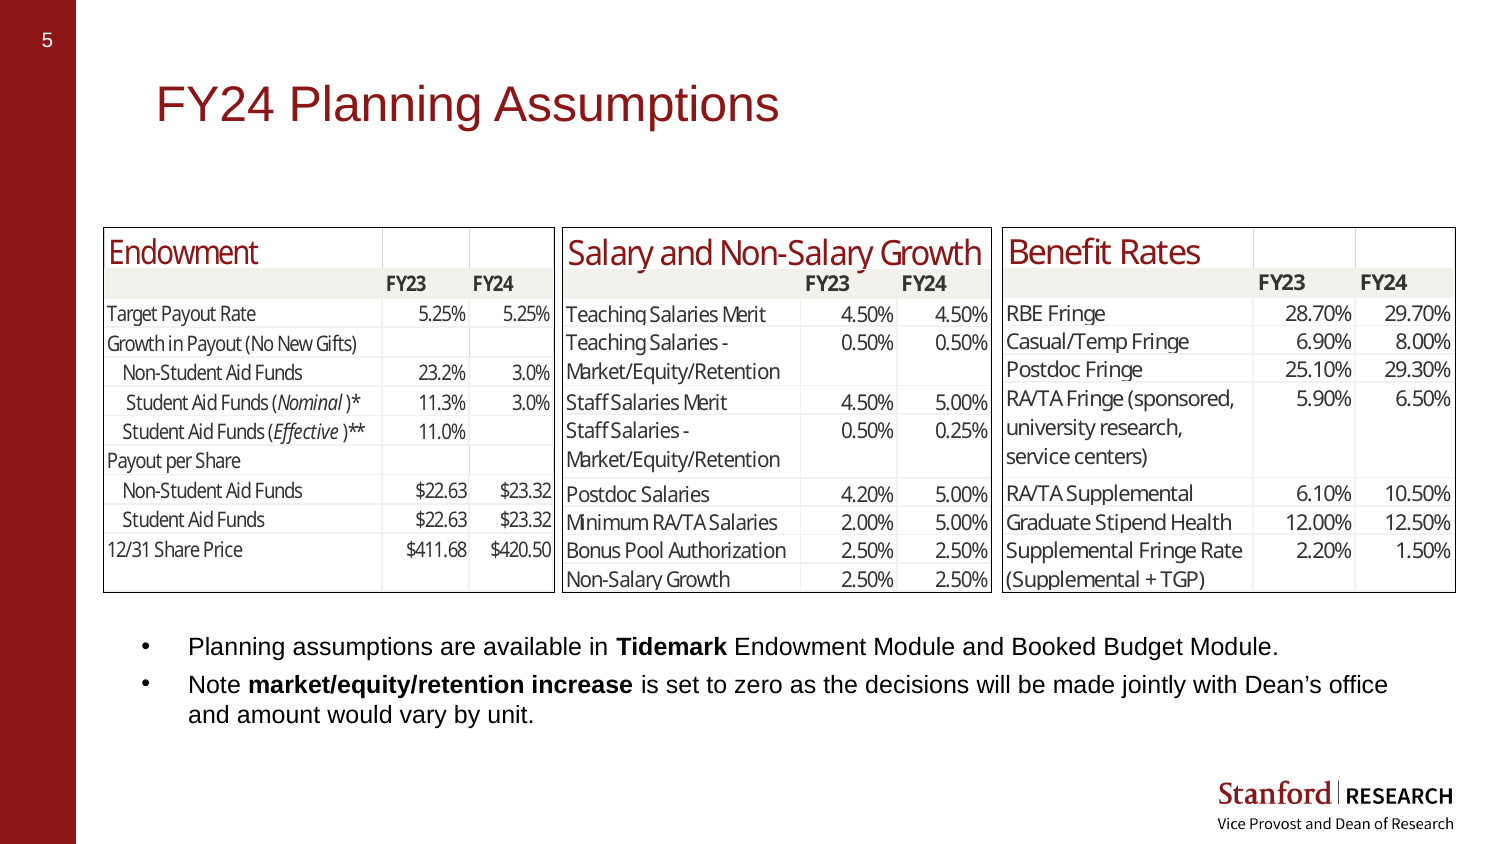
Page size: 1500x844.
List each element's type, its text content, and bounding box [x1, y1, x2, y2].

picture [1204, 765, 1500, 843]
title FY24 Planning Assumptions [155, 58, 1420, 140]
picture [562, 227, 993, 593]
picture [1001, 226, 1456, 593]
picture [103, 227, 555, 593]
list Planning assumptions are available in Tidemark Endowment Module and Booked Budget Module. Note market/equity/retention increase is set to zero as the decisions will be made jointly with Dean’s office and amount would vary by unit. [103, 623, 1413, 753]
